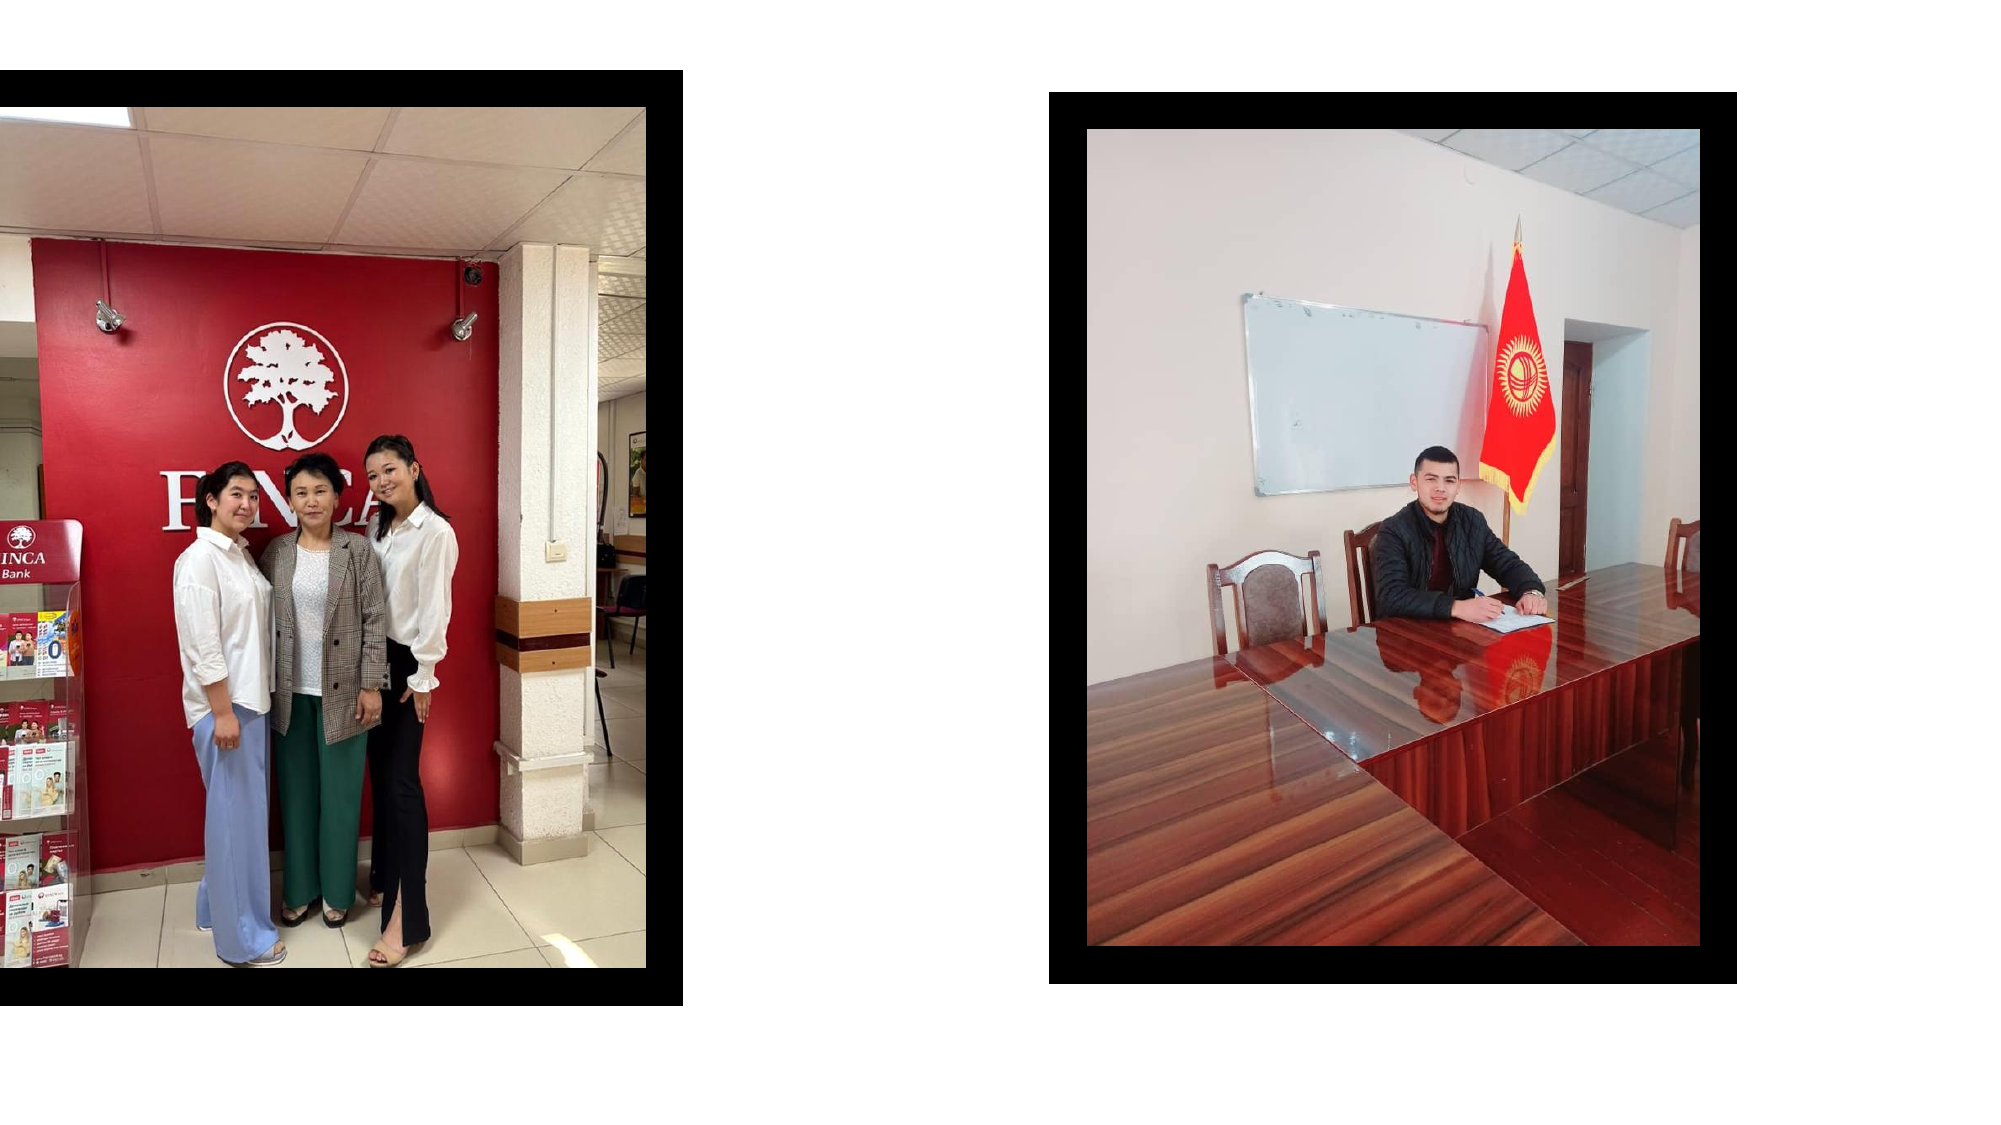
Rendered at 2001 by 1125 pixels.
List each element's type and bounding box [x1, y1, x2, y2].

list [0, 107, 646, 969]
picture [1086, 128, 1700, 947]
